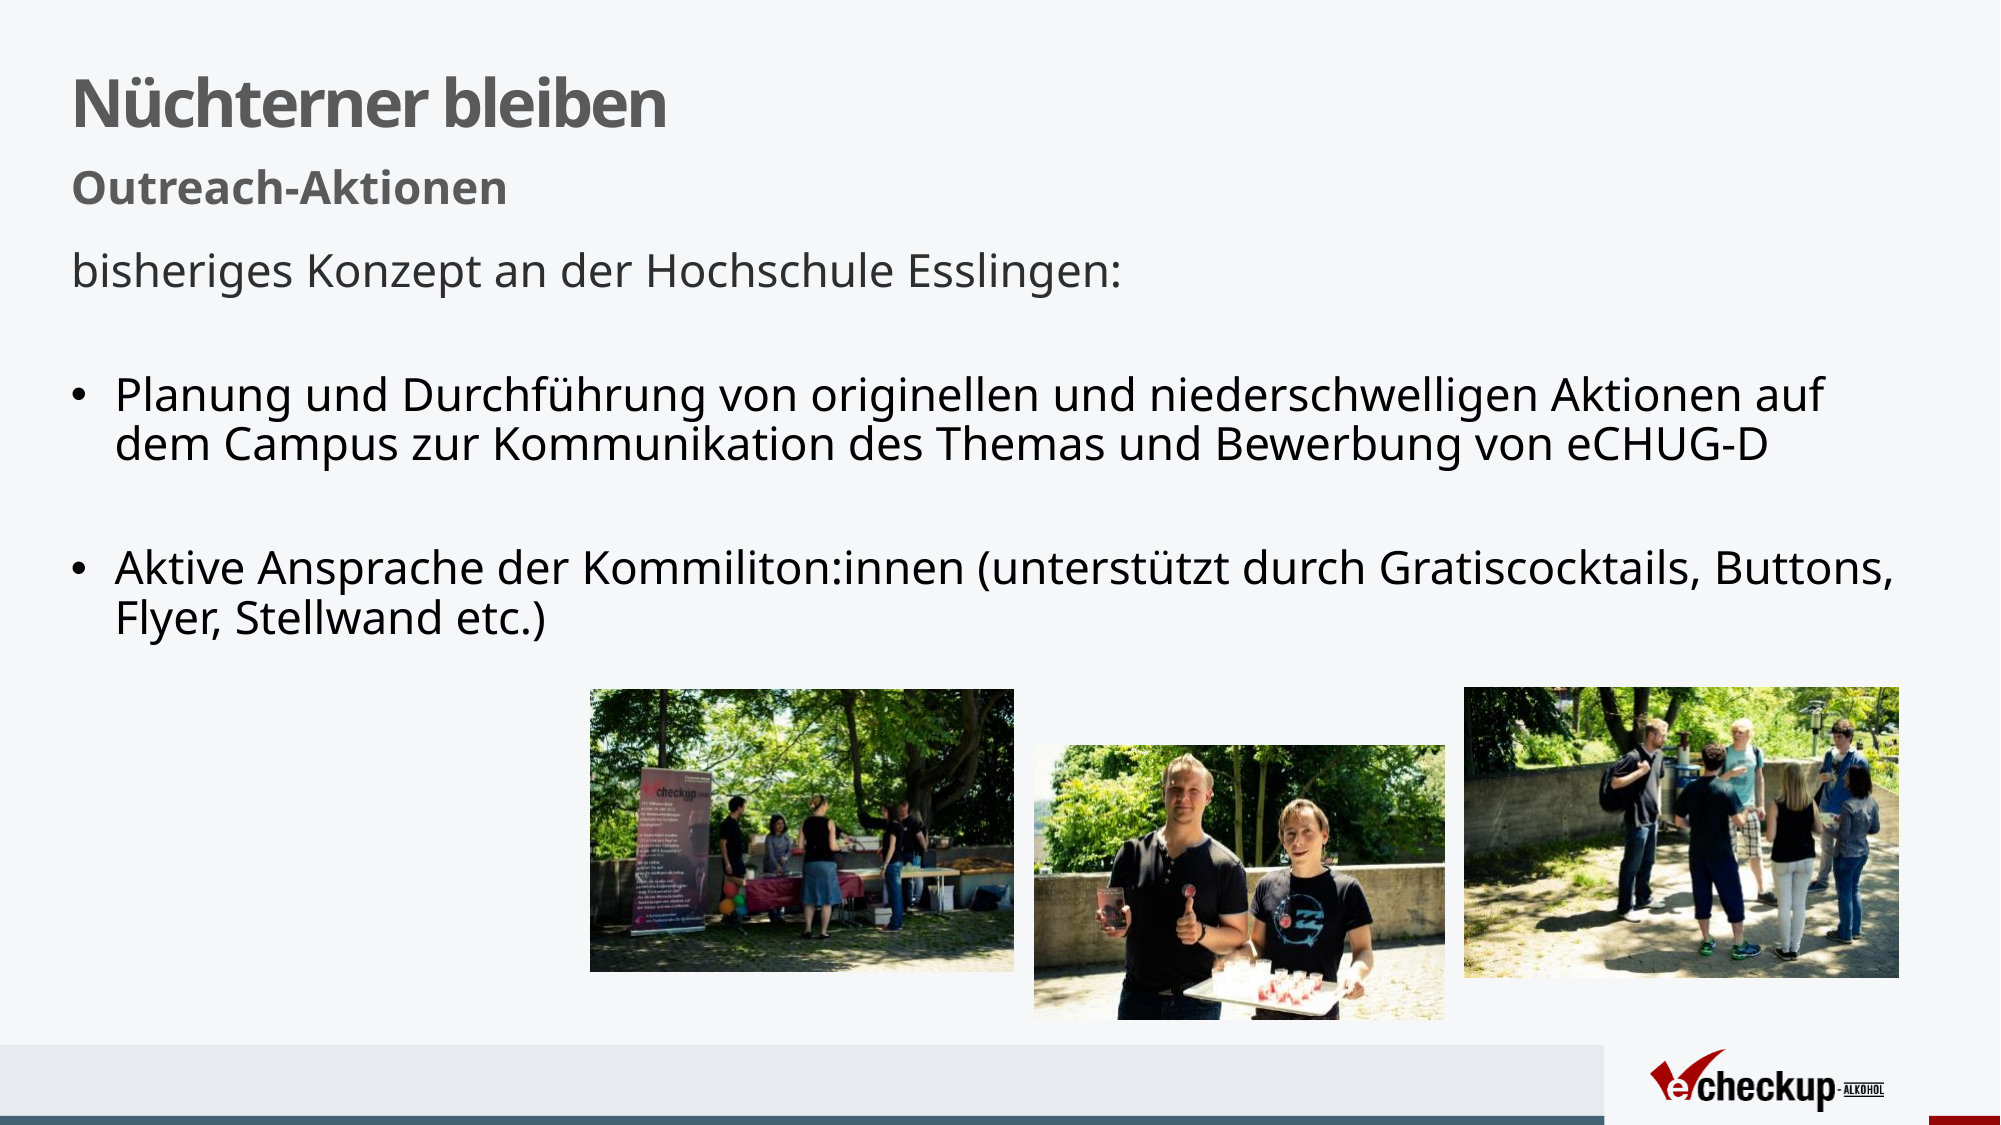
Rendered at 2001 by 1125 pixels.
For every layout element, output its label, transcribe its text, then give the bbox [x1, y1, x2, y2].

title Nüchterner bleiben [70, 70, 1930, 142]
picture [1034, 745, 1445, 1020]
list Outreach-Aktionen [70, 165, 1931, 225]
picture [1464, 687, 1899, 978]
picture [590, 689, 1014, 972]
list bisheriges Konzept an der Hochschule Esslingen: Planung und Durchführung von originellen und niederschwelligen Aktionen auf dem Campus zur Kommunikation des Themas und Bewerbung von eCHUG-D Aktive Ansprache der Kommiliton:innen (unterstützt durch Gratiscocktails, Buttons, Flyer, Stellwand etc.) [70, 248, 1930, 1016]
picture [1650, 1049, 1884, 1112]
